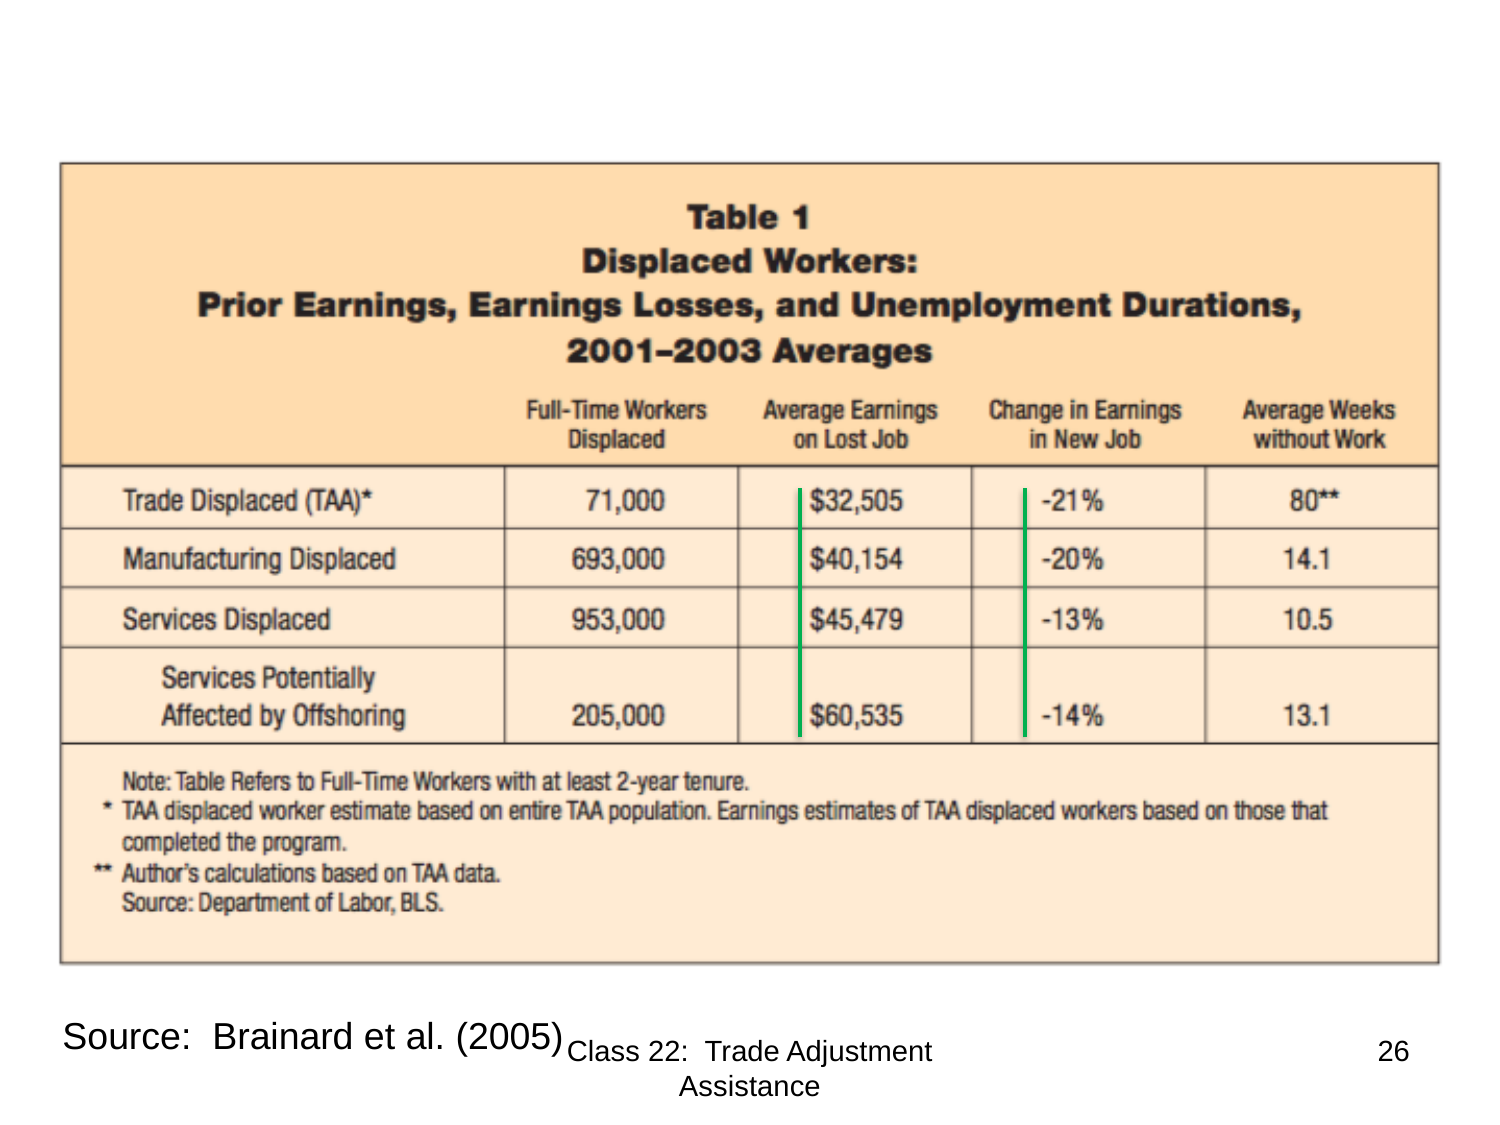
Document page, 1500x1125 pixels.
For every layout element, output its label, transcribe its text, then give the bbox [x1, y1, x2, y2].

text_box Source: Brainard et al. (2005) [47, 1004, 650, 1065]
slide_number 26 [1074, 1024, 1426, 1103]
footer Class 22: Trade Adjustment Assistance [512, 1024, 988, 1103]
picture [37, 142, 1463, 983]
